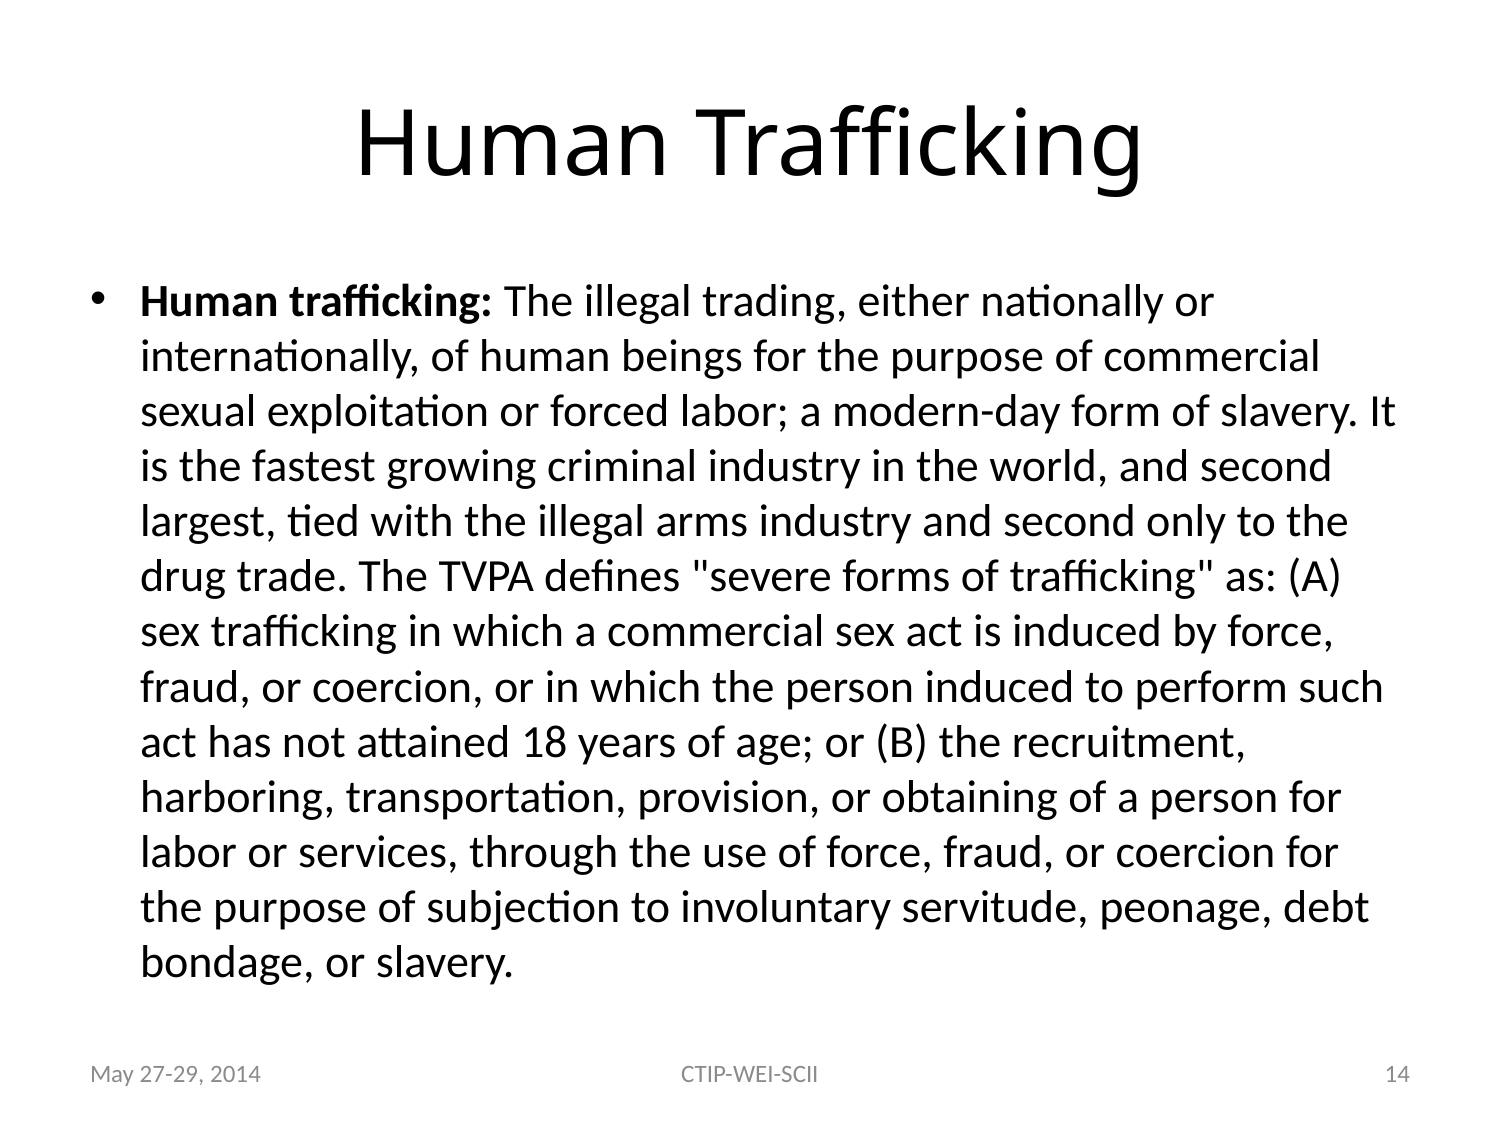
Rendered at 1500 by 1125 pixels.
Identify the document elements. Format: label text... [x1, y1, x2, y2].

slide_number 14 [1074, 1042, 1425, 1103]
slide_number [75, 1042, 425, 1103]
title Human Trafficking [75, 45, 1425, 233]
list Human trafficking: The illegal trading, either nationally or internationally, of human beings for the purpose of commercial sexual exploitation or forced labor; a modern-day form of slavery. It is the fastest growing criminal industry in the world, and second largest, tied with the illegal arms industry and second only to the drug trade. The TVPA defines "severe forms of trafficking" as: (A) sex trafficking in which a commercial sex act is induced by force, fraud, or coercion, or in which the person induced to perform such act has not attained 18 years of age; or (B) the recruitment, harboring, transportation, provision, or obtaining of a person for labor or services, through the use of force, fraud, or coercion for the purpose of subjection to involuntary servitude, peonage, debt bondage, or slavery. [75, 262, 1425, 1005]
footer CTIP-WEI-SCII [512, 1042, 988, 1103]
